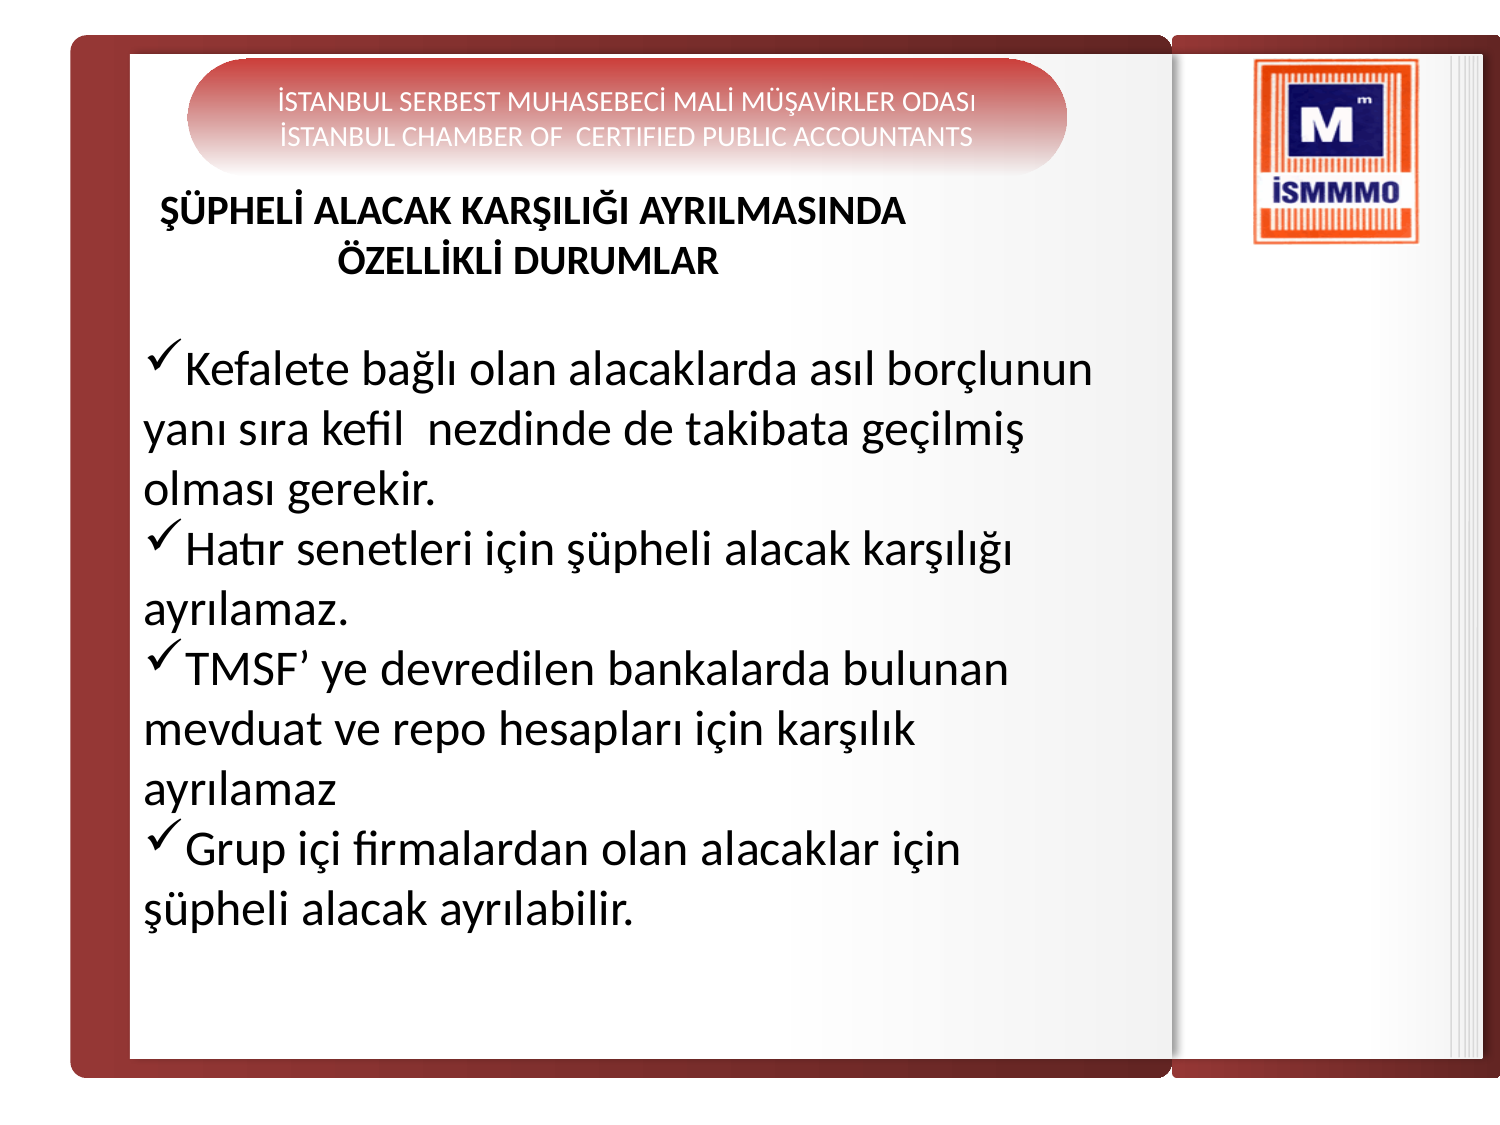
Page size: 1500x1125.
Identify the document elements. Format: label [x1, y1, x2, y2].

text_box [70, 34, 1173, 1079]
picture [1253, 58, 1421, 247]
text_box [1173, 34, 1500, 1079]
